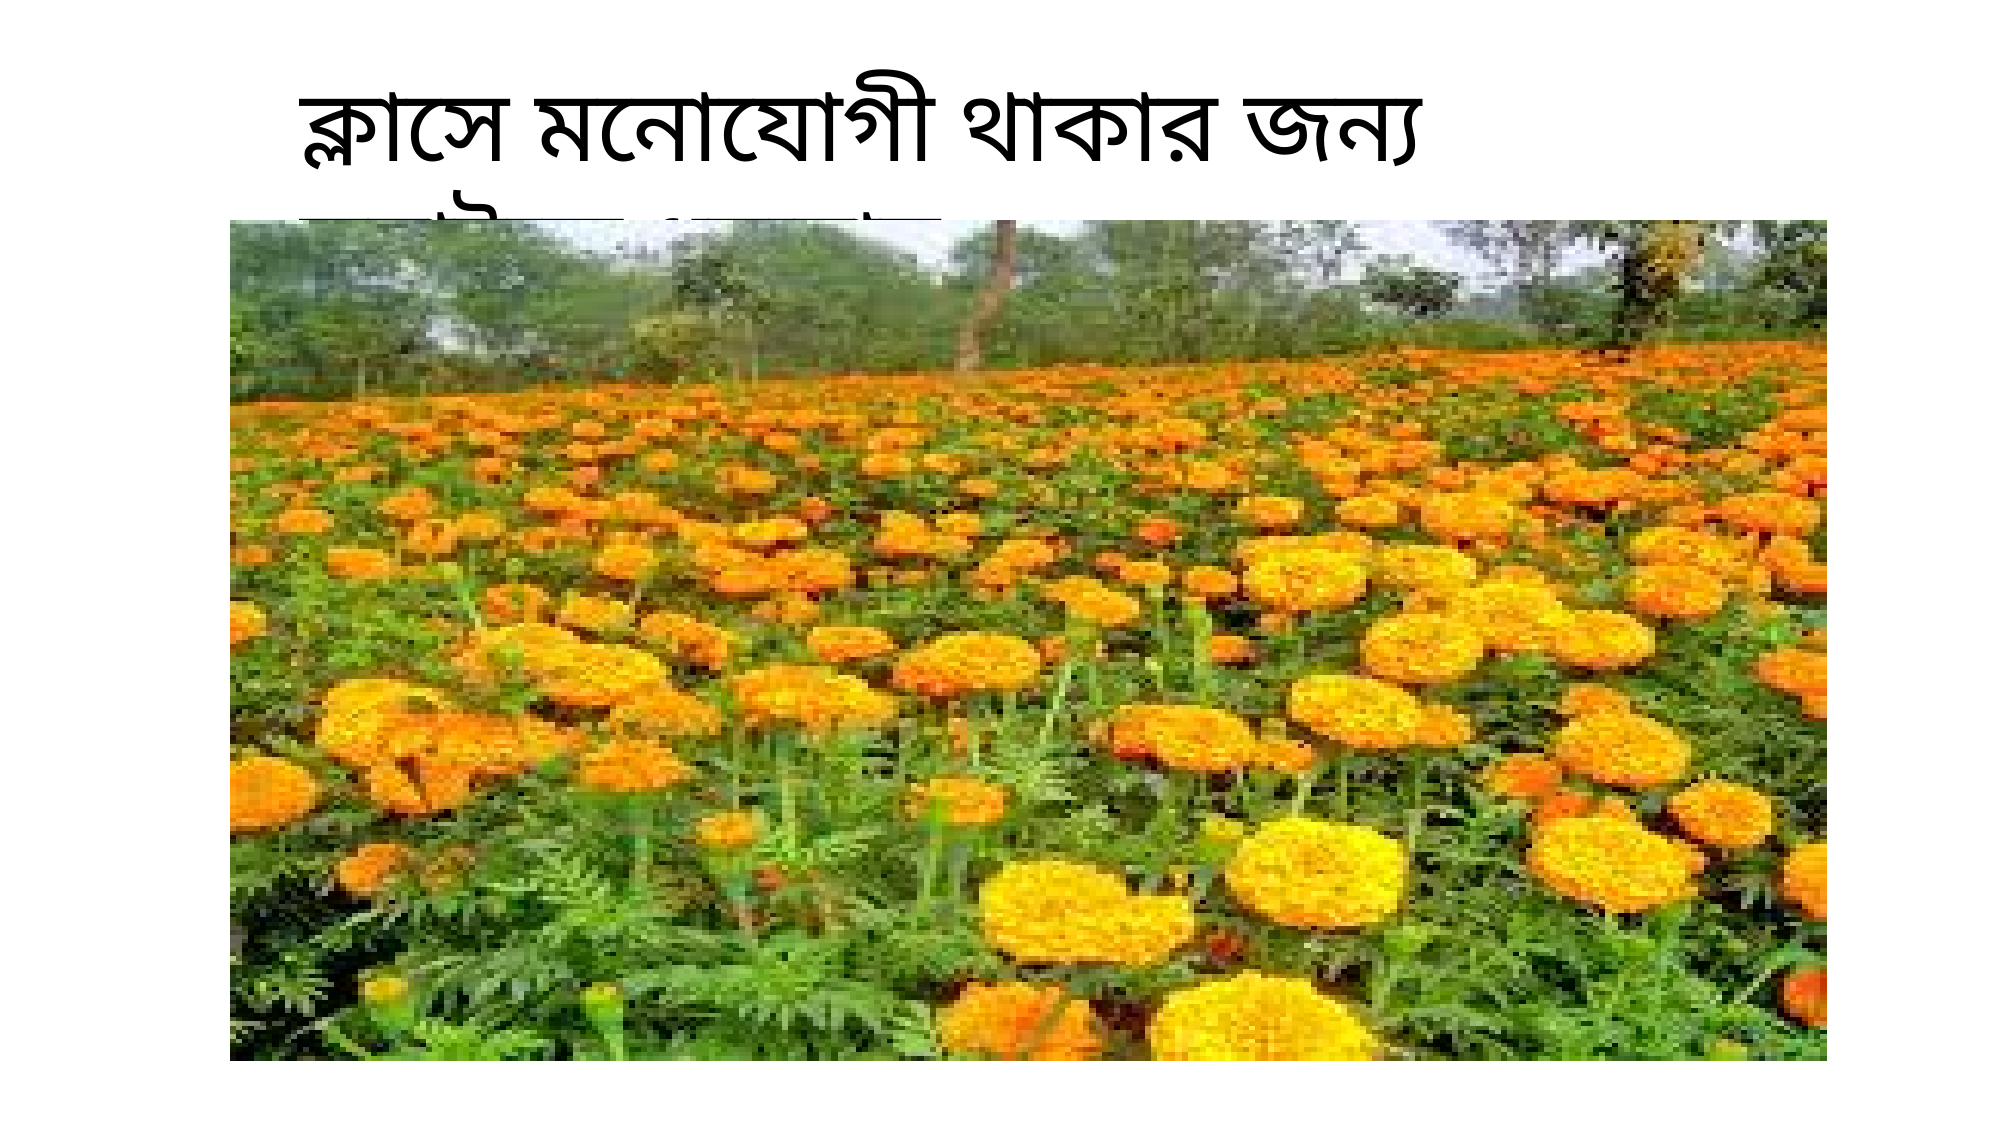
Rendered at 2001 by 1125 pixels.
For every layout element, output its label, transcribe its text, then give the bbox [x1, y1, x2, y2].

text_box ক্লাসে মনোযোগী থাকার জন্য সবাইকে ধন্যবাদ [285, 54, 1772, 220]
picture [230, 220, 1827, 1061]
